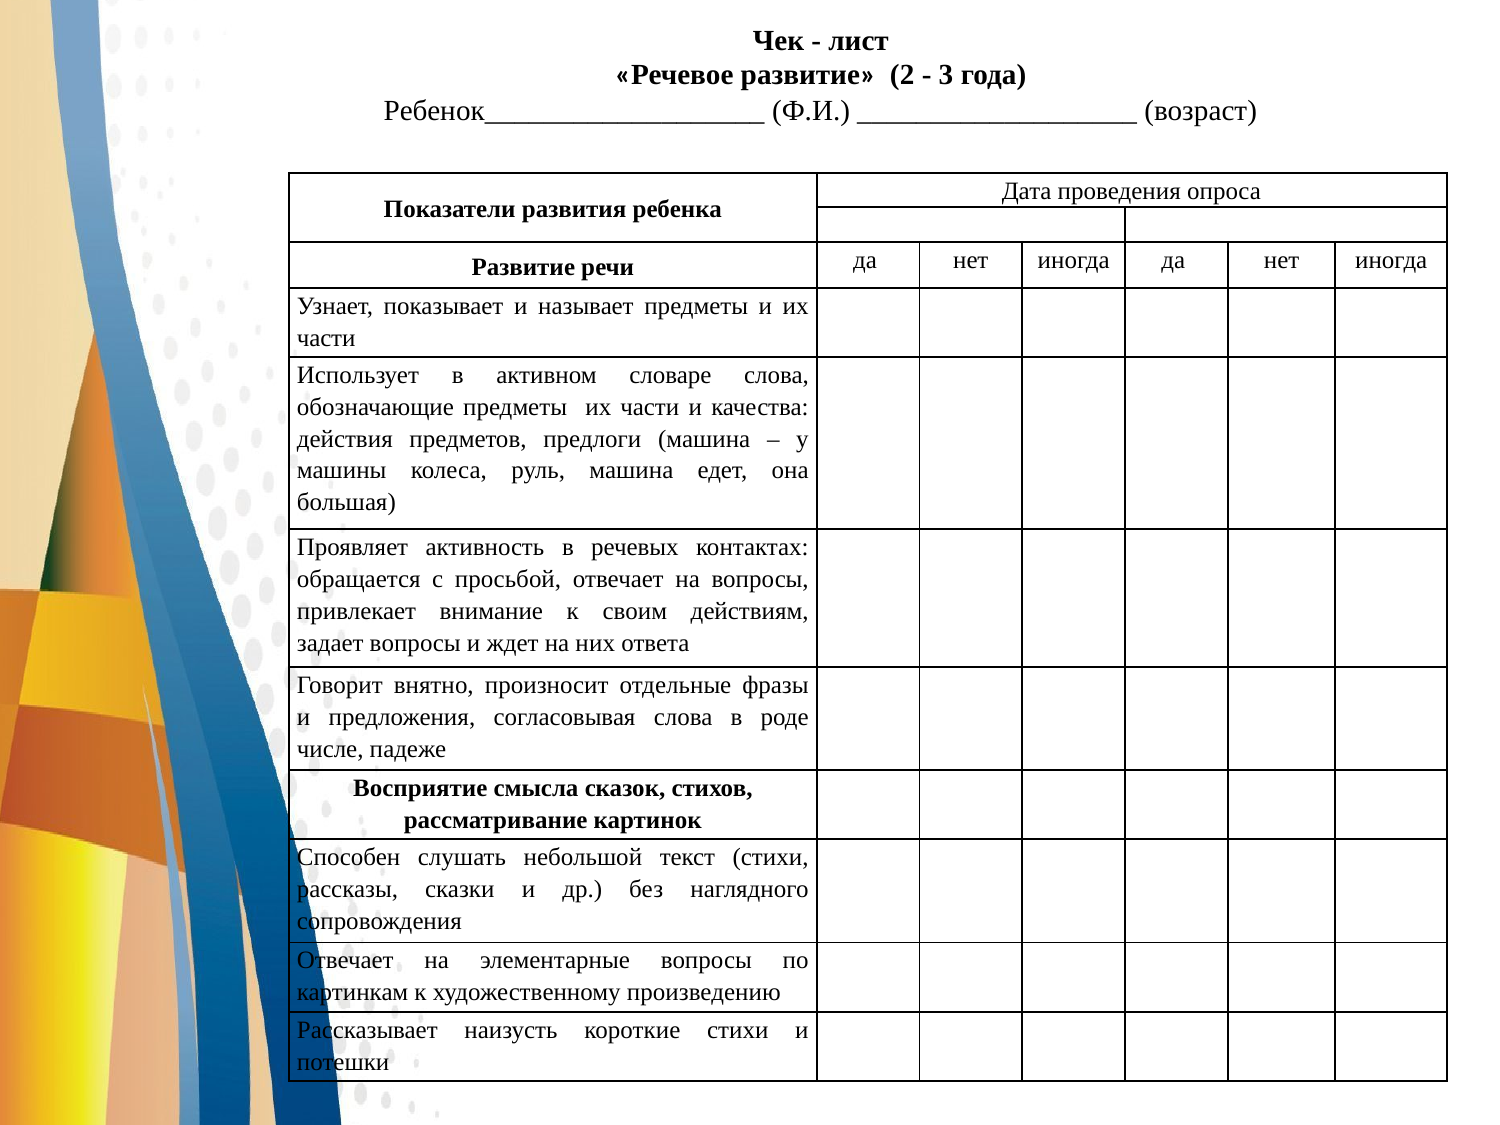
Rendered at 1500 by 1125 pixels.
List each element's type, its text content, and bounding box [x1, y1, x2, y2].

table_cell [1023, 668, 1124, 769]
table_cell [1126, 208, 1446, 241]
table_cell [1126, 1013, 1227, 1080]
table_cell [1126, 289, 1227, 356]
table_cell [1126, 668, 1227, 769]
table_cell [1023, 358, 1124, 528]
table_cell нет [920, 243, 1021, 287]
table_cell [818, 1013, 919, 1080]
table_cell [1229, 840, 1334, 942]
table_cell [1126, 358, 1227, 528]
table_cell нет [1229, 243, 1334, 287]
table_cell [920, 358, 1021, 528]
table_cell [1229, 943, 1334, 1011]
table_cell [1229, 668, 1334, 769]
table_cell [818, 840, 919, 942]
table_cell [1023, 771, 1124, 838]
table_cell [1126, 840, 1227, 942]
table_cell [1229, 1013, 1334, 1080]
table_cell [1023, 943, 1124, 1011]
table_cell да [818, 243, 919, 287]
table_cell [1126, 530, 1227, 666]
table_cell [1229, 530, 1334, 666]
table_cell [1336, 358, 1446, 528]
table_cell [818, 358, 919, 528]
table_cell [920, 668, 1021, 769]
table_cell [920, 840, 1021, 942]
table_cell [1336, 289, 1446, 356]
text_box Чек - лист «Речевое развитие» (2 - 3 года) Ребенок___________________ (Ф.И.) ___________________ (возраст) [818, 13, 1400, 179]
table_cell [1336, 530, 1446, 666]
table_cell [920, 1013, 1021, 1080]
picture [0, 0, 815, 1125]
table_cell [920, 530, 1021, 666]
table_header Дата проведения опроса [818, 174, 1446, 206]
table_cell иногда [1336, 243, 1446, 287]
table_cell [818, 668, 919, 769]
table_cell [1023, 289, 1124, 356]
table_cell [1023, 530, 1124, 666]
table_cell [818, 289, 919, 356]
table_cell да [1126, 243, 1227, 287]
table_cell [1229, 771, 1334, 838]
table_cell [920, 771, 1021, 838]
table_cell [818, 530, 919, 666]
table_cell [920, 943, 1021, 1011]
table_cell [1126, 771, 1227, 838]
table_cell [1126, 943, 1227, 1011]
table_cell [818, 208, 1124, 241]
table_cell [818, 771, 919, 838]
table_cell [1336, 943, 1446, 1011]
table_cell [1336, 771, 1446, 838]
text_box [815, 0, 1500, 225]
table_cell [1336, 840, 1446, 942]
table_cell [920, 289, 1021, 356]
table_cell [1023, 840, 1124, 942]
table_cell [1229, 358, 1334, 528]
table_cell [1336, 1013, 1446, 1080]
table_cell [1023, 1013, 1124, 1080]
table_cell [818, 943, 919, 1011]
table_cell иногда [1023, 243, 1124, 287]
table_cell [1229, 289, 1334, 356]
table_cell [1336, 668, 1446, 769]
